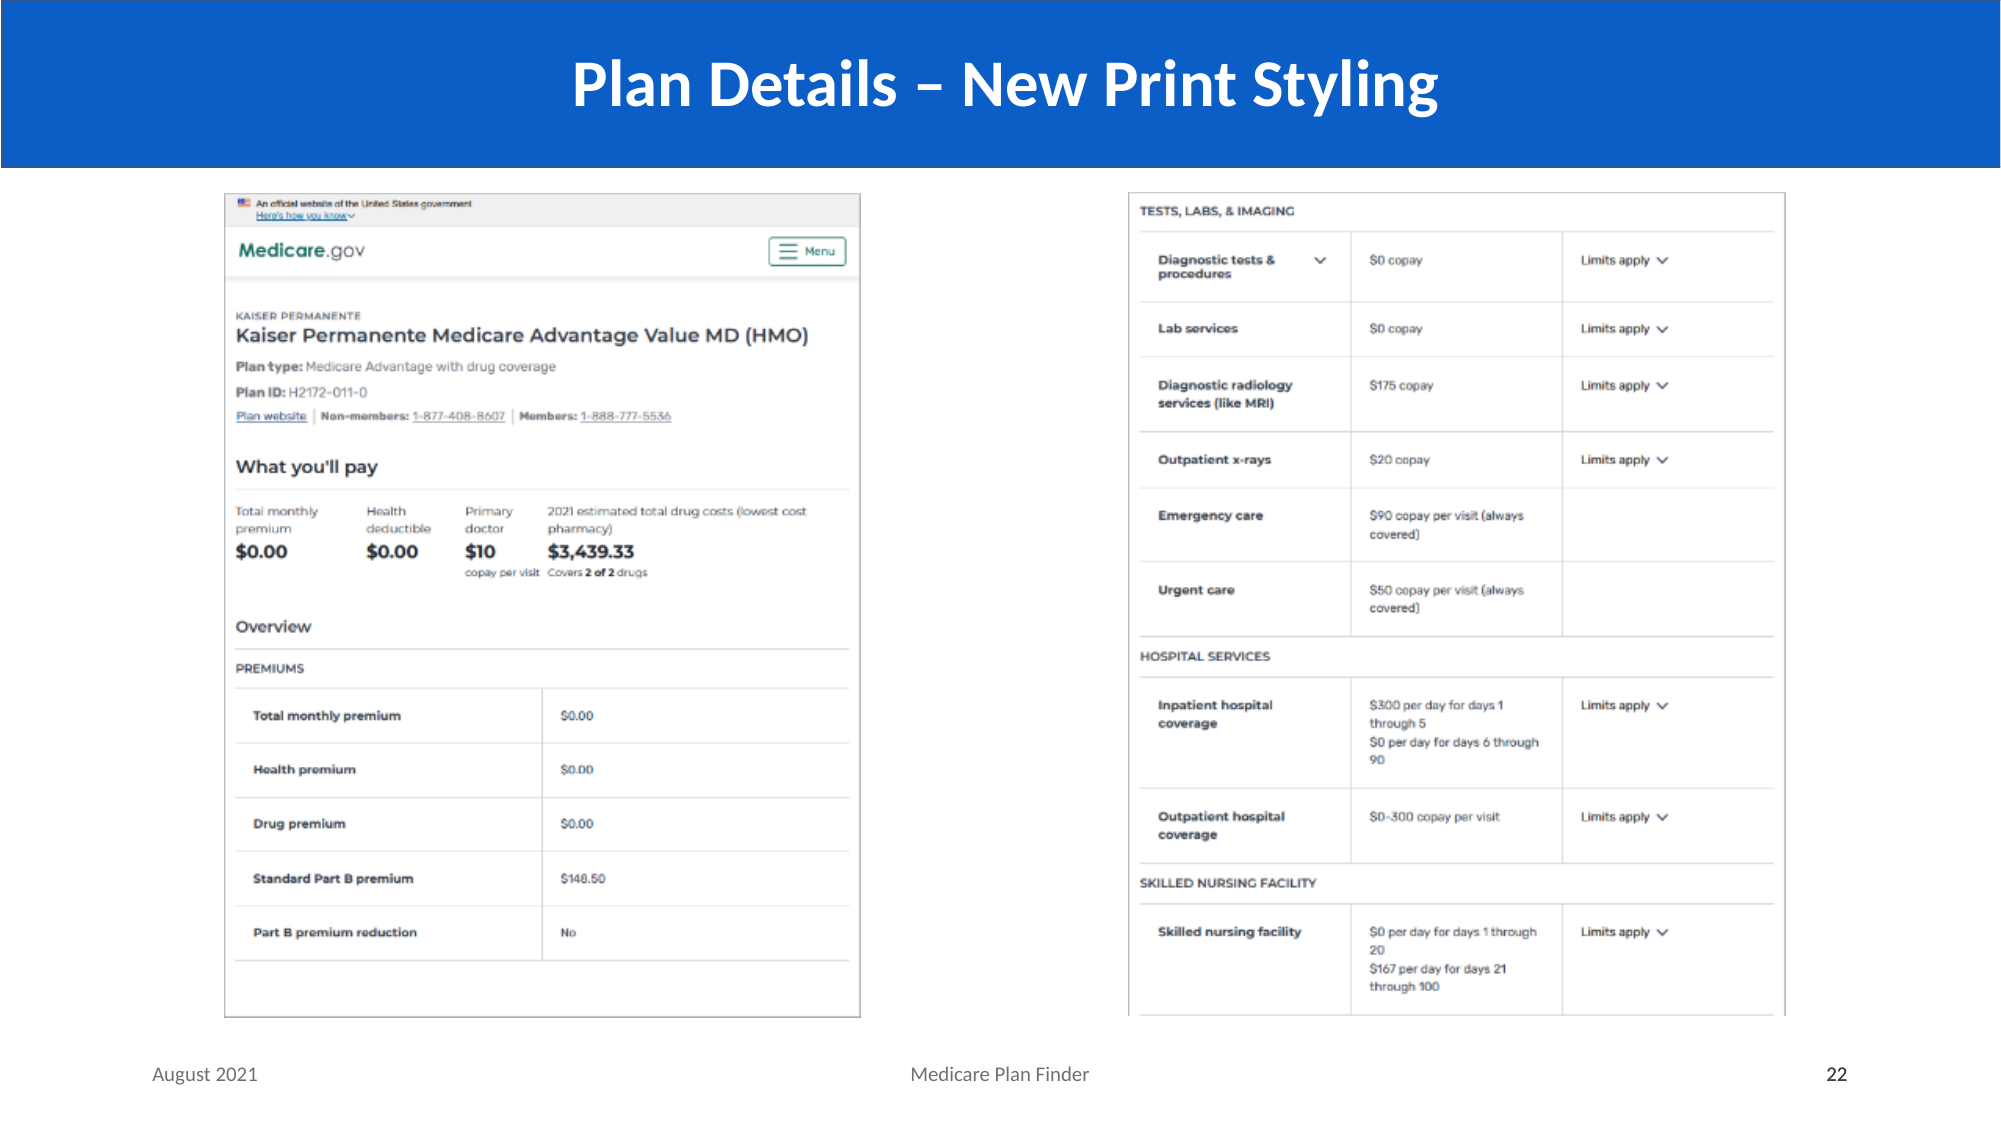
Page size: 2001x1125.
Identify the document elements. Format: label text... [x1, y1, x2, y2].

title Plan Details – New Print Styling [56, 1, 1957, 169]
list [224, 193, 861, 1018]
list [1128, 192, 1786, 1016]
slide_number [137, 1042, 588, 1103]
footer Medicare Plan Finder [662, 1042, 1338, 1103]
